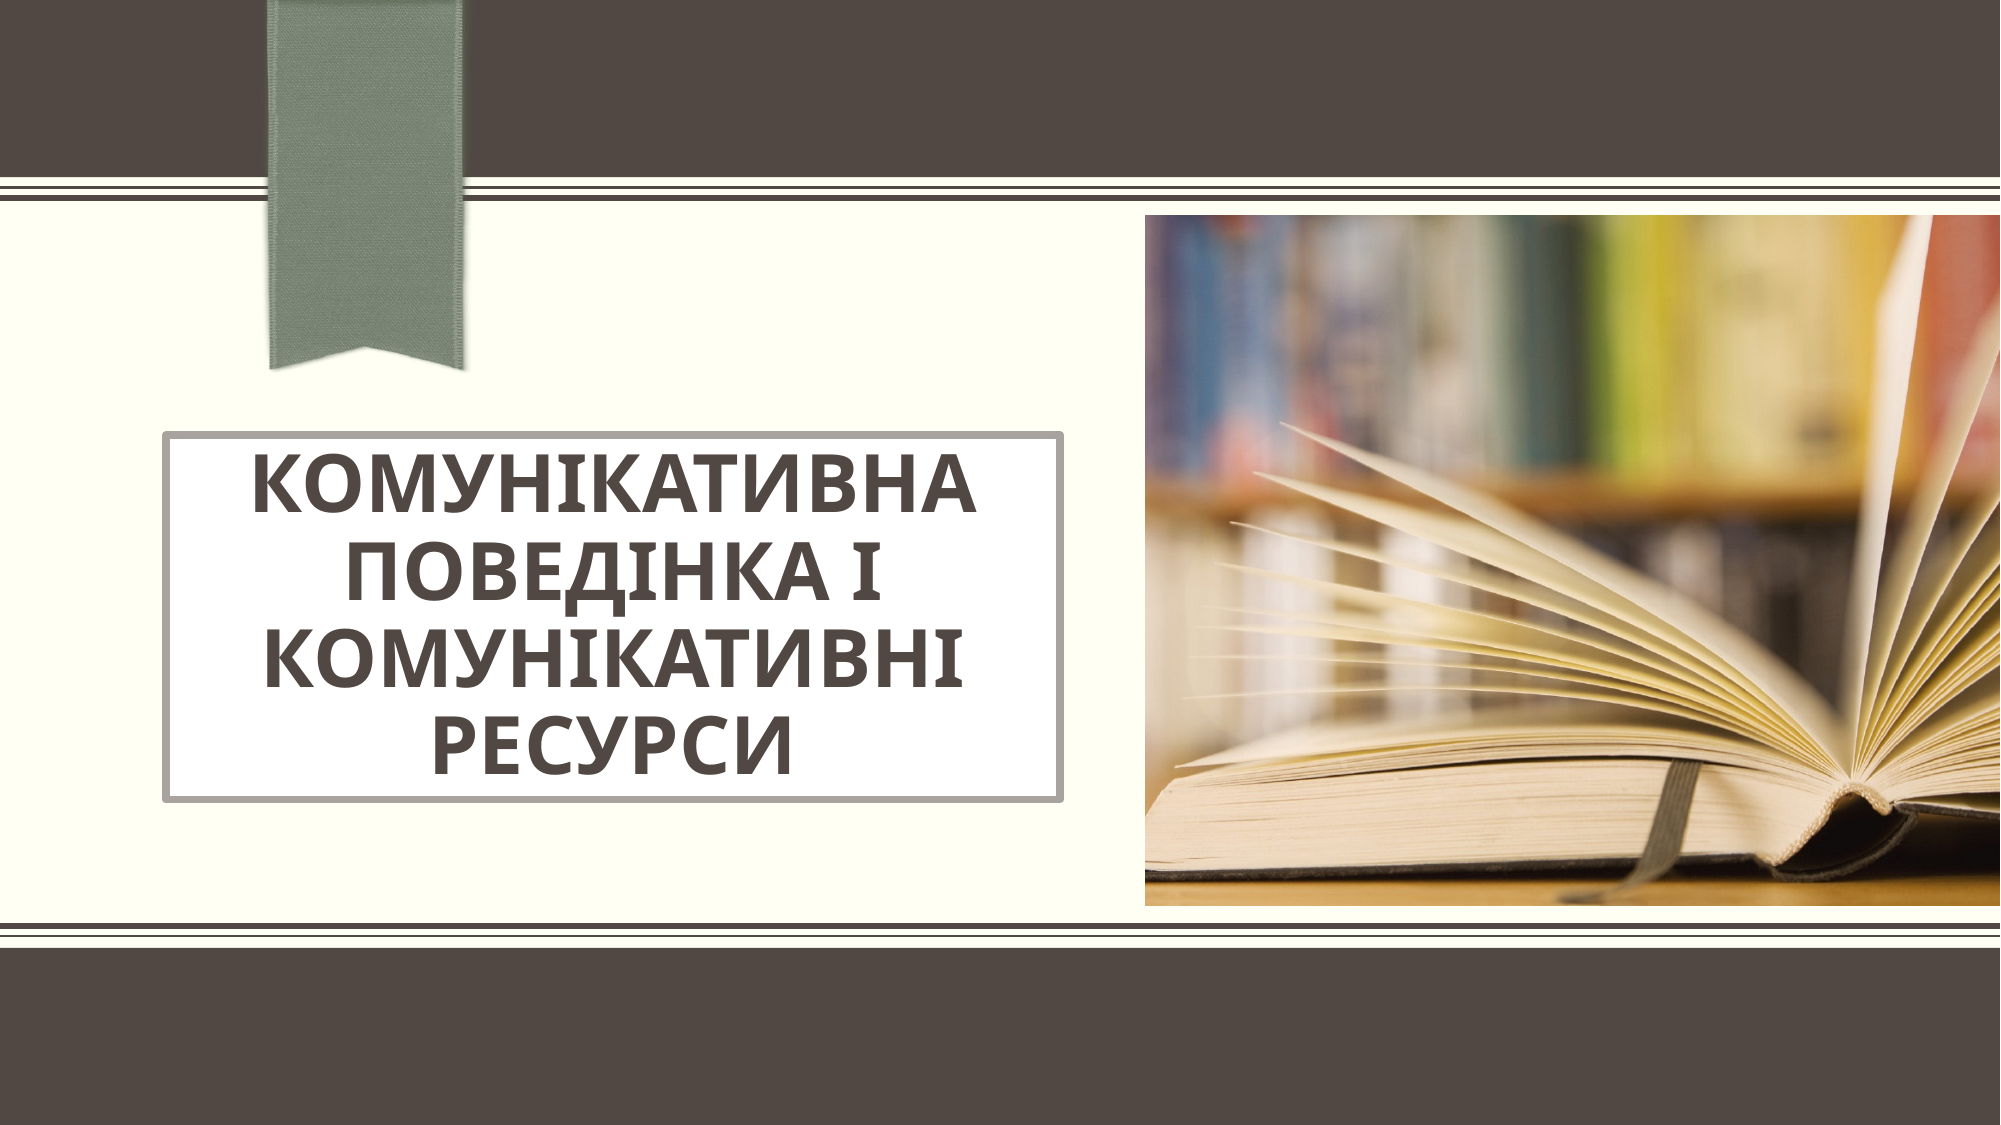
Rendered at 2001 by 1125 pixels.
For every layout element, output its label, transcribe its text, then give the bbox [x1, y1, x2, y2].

title Комунікативна поведінка і комунікативні ресурси [162, 431, 1064, 803]
picture [1145, 214, 2000, 906]
